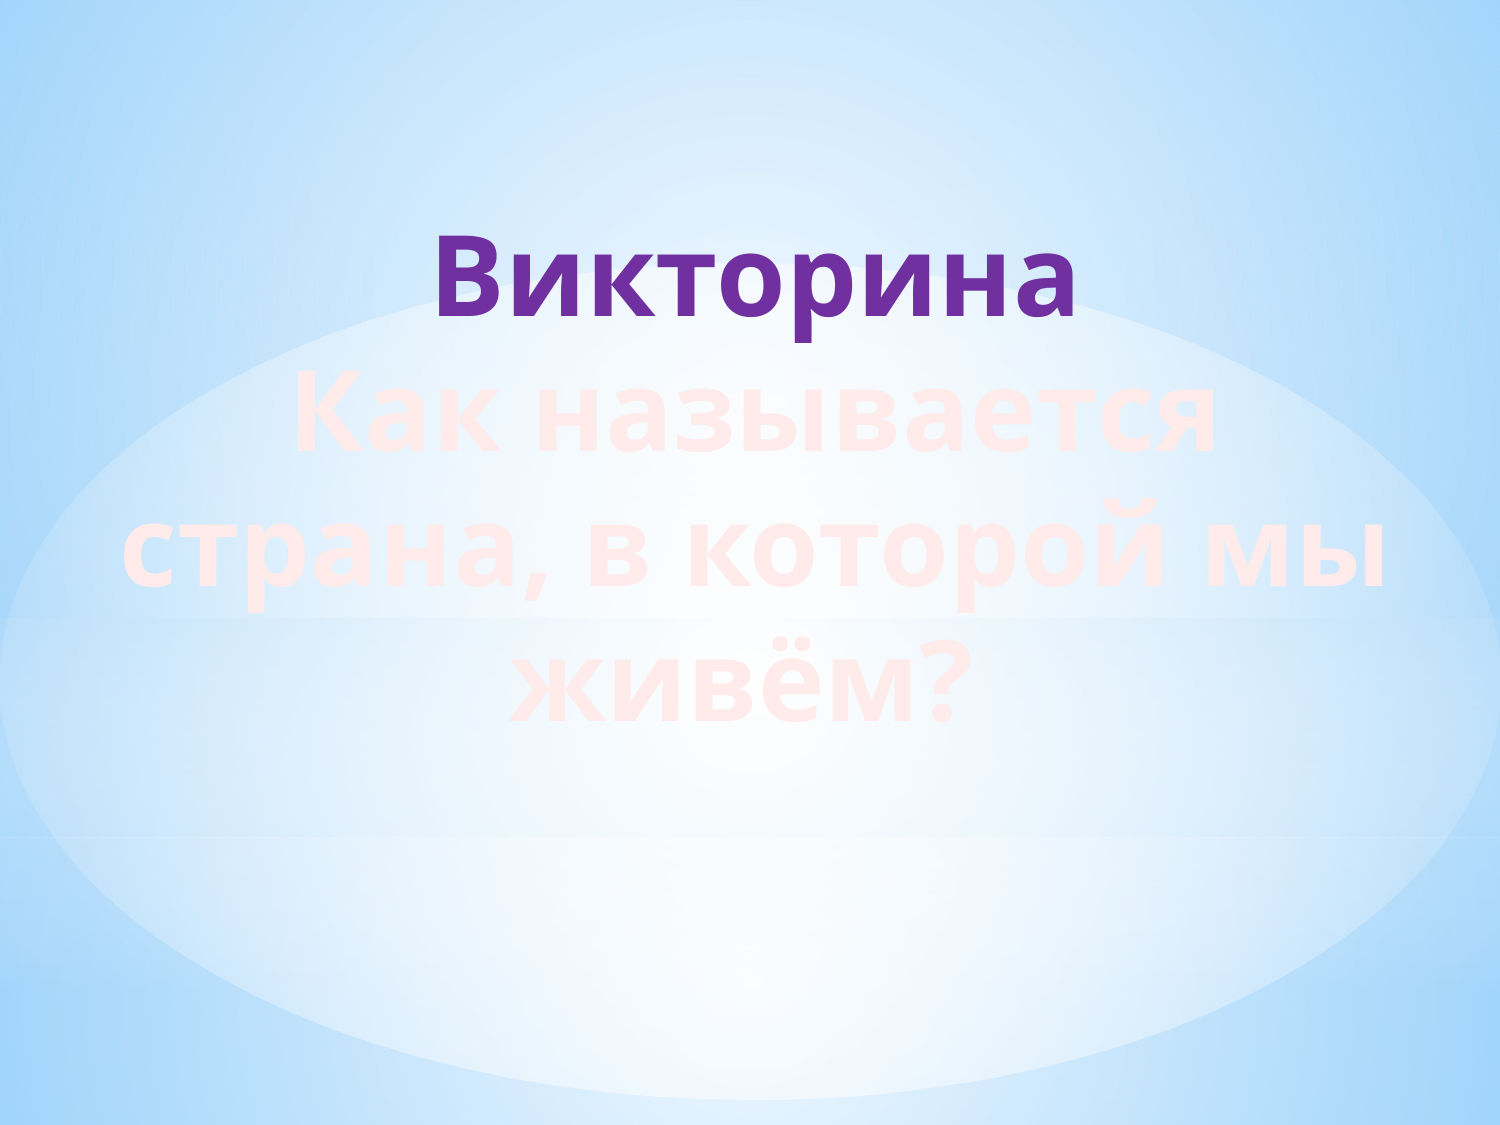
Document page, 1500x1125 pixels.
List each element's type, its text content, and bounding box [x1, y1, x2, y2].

text_box Викторина Как называется страна, в которой мы живём? [76, 196, 1435, 752]
